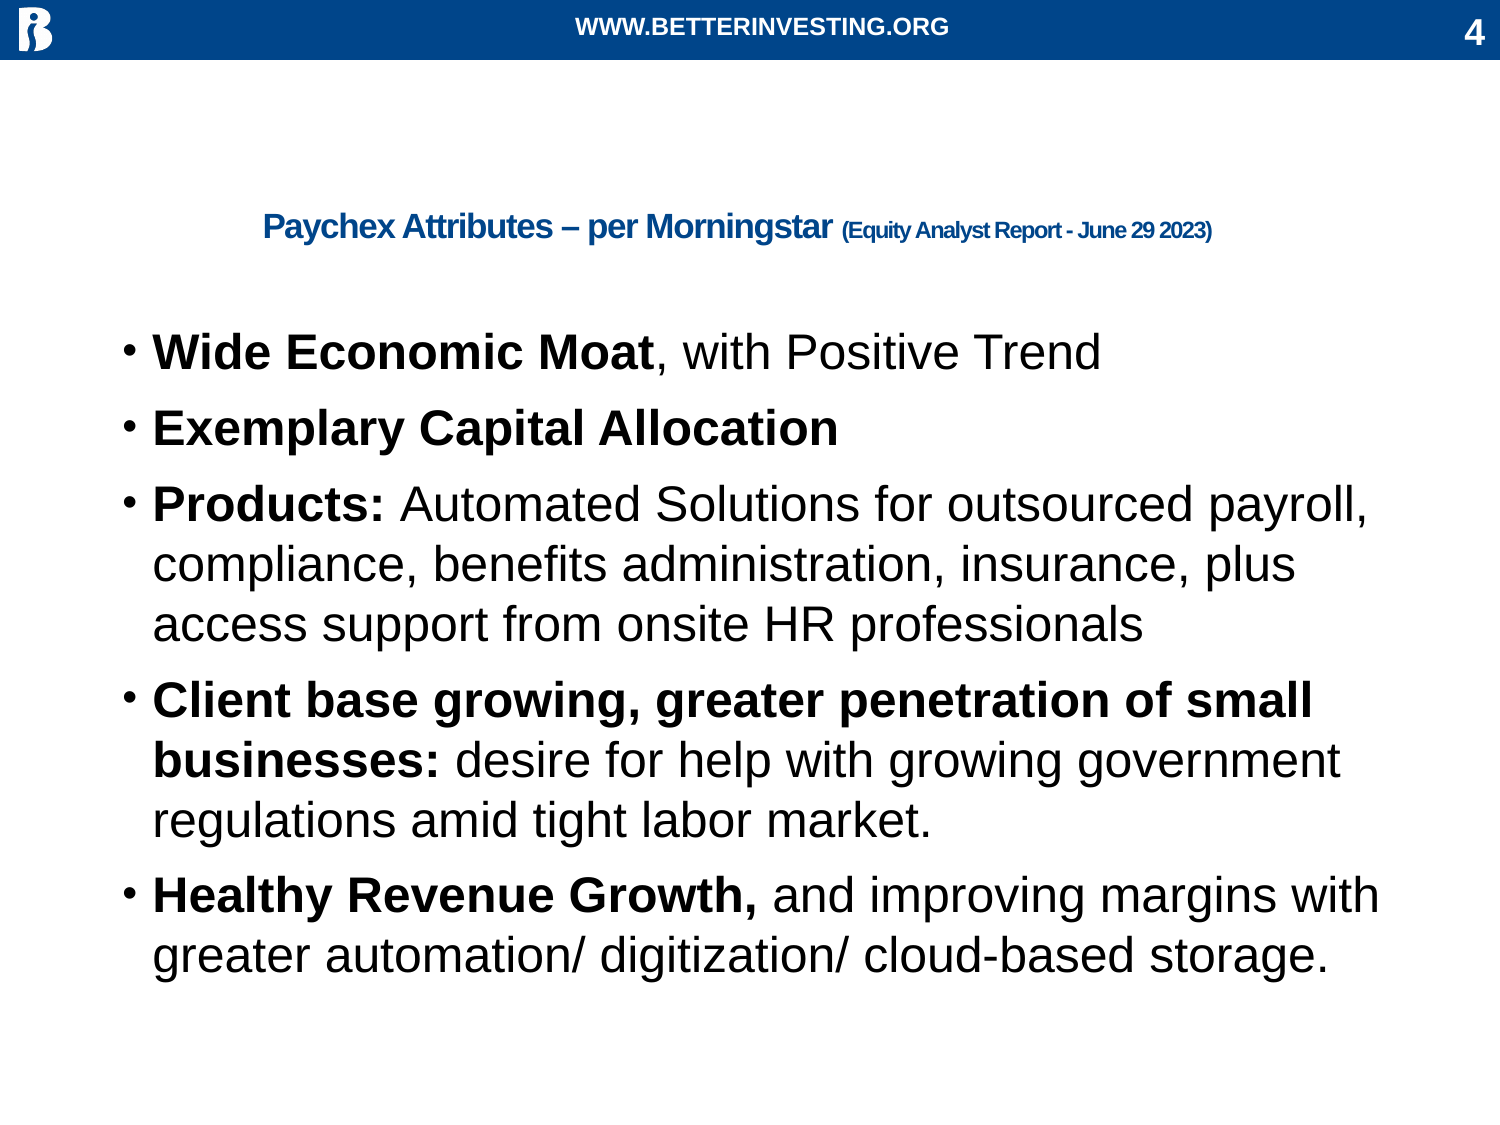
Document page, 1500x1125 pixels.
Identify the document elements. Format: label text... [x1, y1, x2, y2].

text_box WWW.BETTERINVESTING.ORG [262, 2, 1263, 57]
slide_number 4 [1325, 3, 1500, 57]
picture [17, 6, 54, 53]
list Wide Economic Moat, with Positive Trend Exemplary Capital Allocation Products: Automated Solutions for outsourced payroll, compliance, benefits administration, insurance, plus access support from onsite HR professionals Client base growing, greater penetration of small businesses: desire for help with growing government regulations amid tight labor market. Healthy Revenue Growth, and improving margins with greater automation/ digitization/ cloud-based storage. [62, 312, 1413, 1050]
title Paychex Attributes – per Morningstar (Equity Analyst Report - June 29 2023) [31, 152, 1444, 313]
